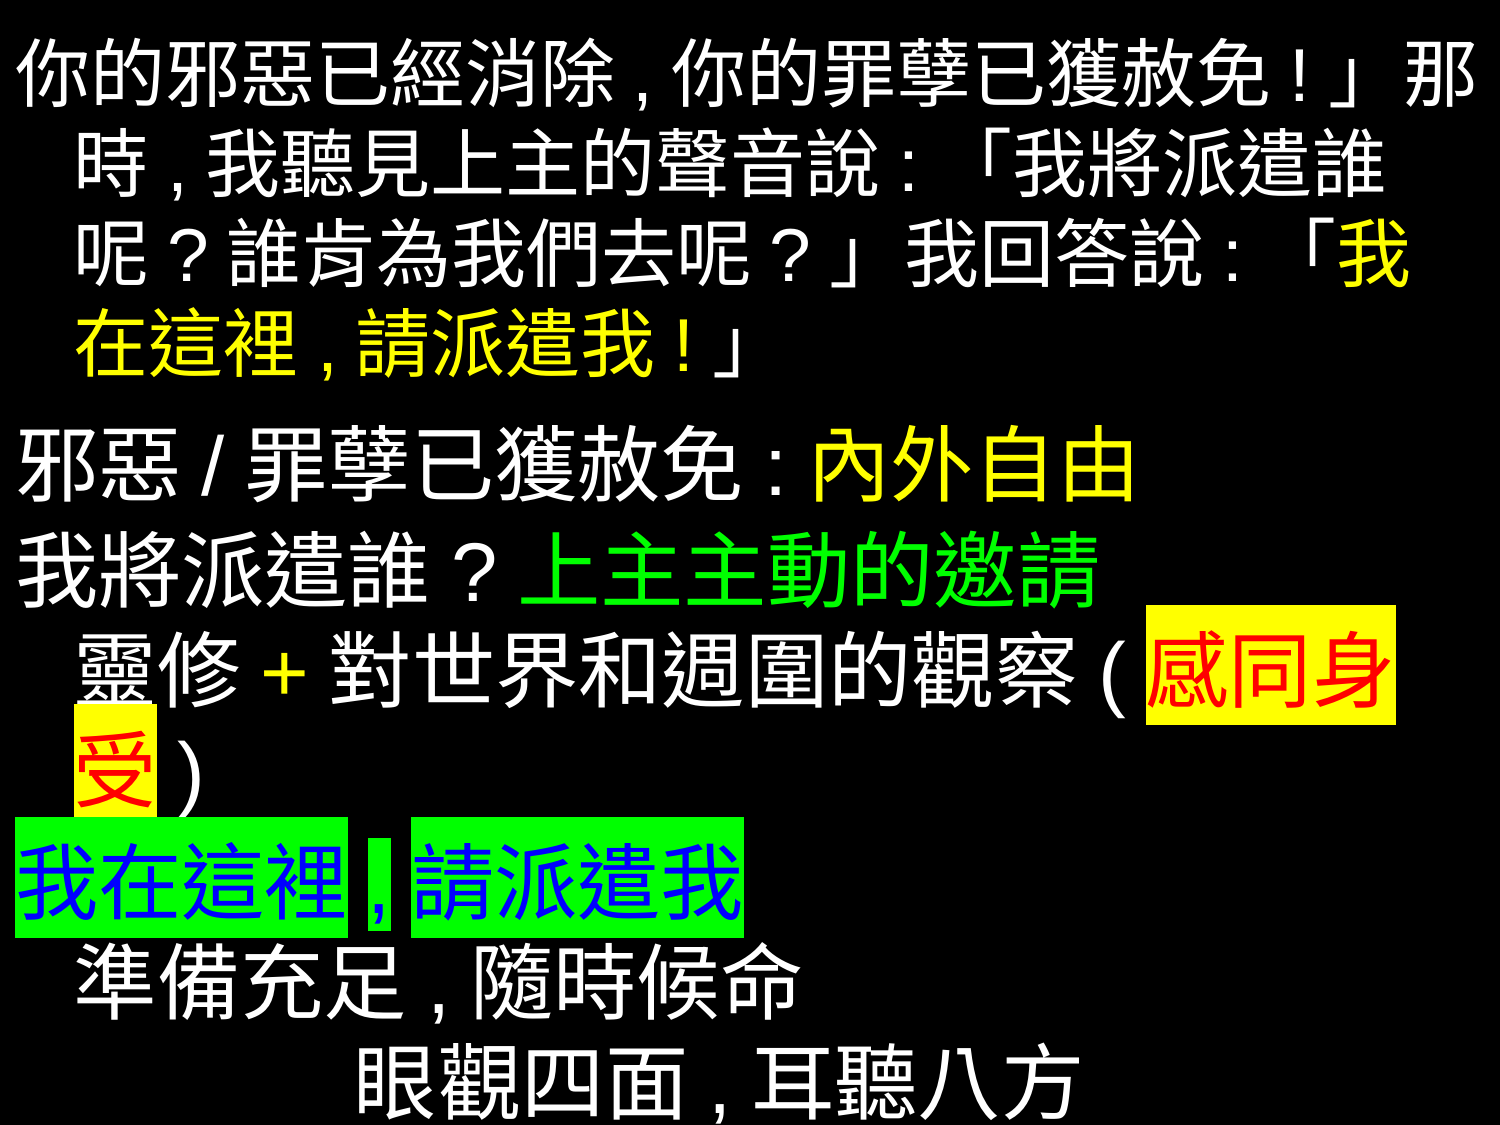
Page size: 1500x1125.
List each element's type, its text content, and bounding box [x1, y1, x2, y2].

subtitle 你的邪惡已經消除,你的罪孽已獲赦免!」那時,我聽見上主的聲音說:「我將派遣誰呢?誰肯為我們去呢?」我回答說:「我在這裡,請派遣我!」 邪惡/罪孽已獲赦免:內外自由 我將派遣誰?上主主動的邀請 靈修+對世界和週圍的觀察(感同身受) 我在這裡,請派遣我 準備充足,隨時候命 眼觀四面,耳聽八方 [0, 19, 1500, 1118]
